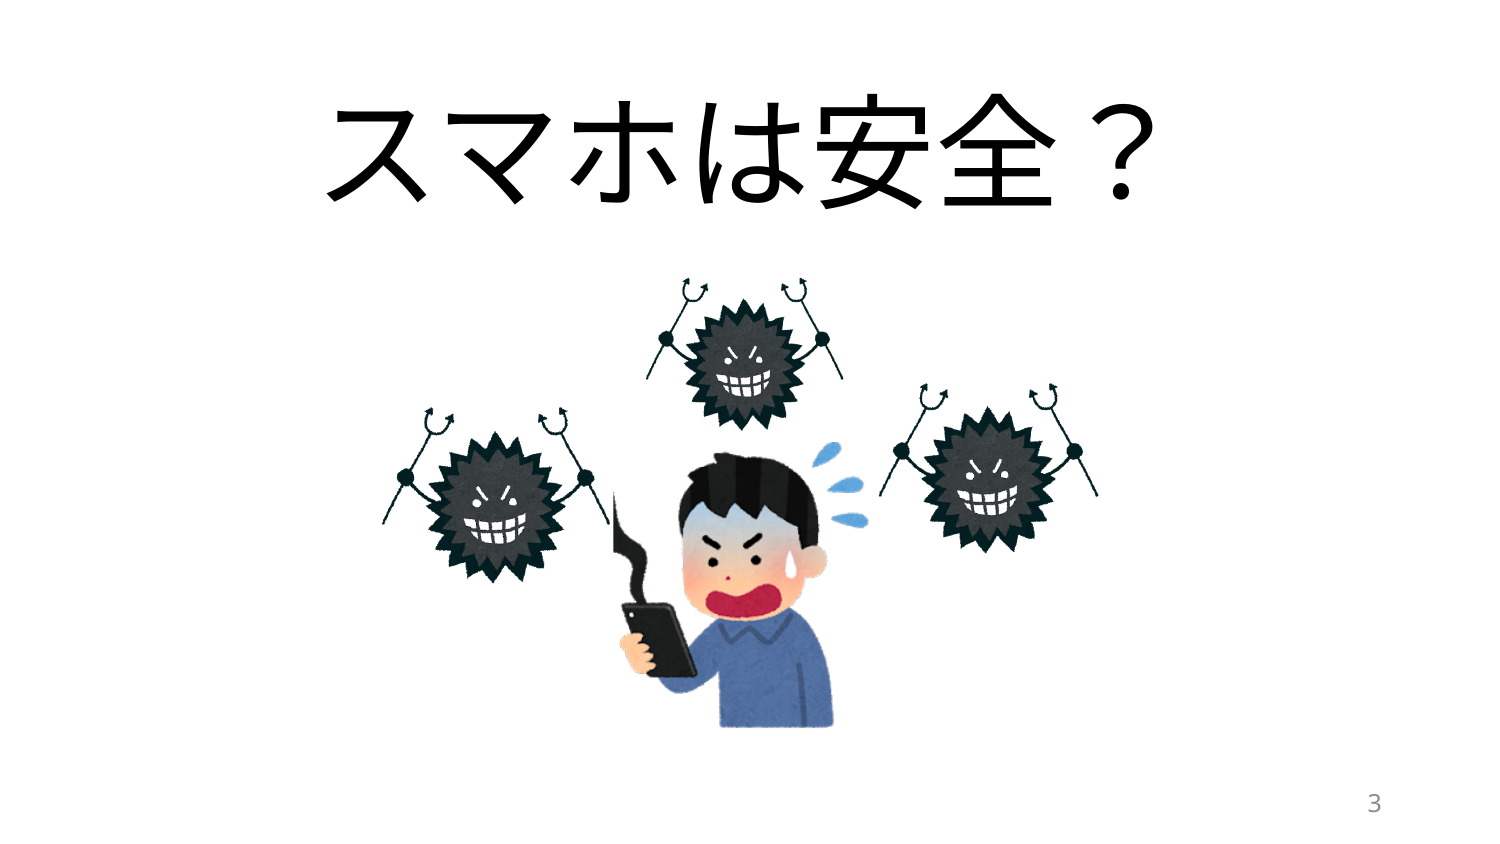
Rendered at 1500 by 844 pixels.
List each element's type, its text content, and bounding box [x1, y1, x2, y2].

title スマホは安全？ [103, 77, 1397, 241]
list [613, 434, 877, 741]
picture [379, 402, 614, 588]
picture [643, 273, 847, 435]
slide_number 3 [1059, 782, 1397, 827]
picture [876, 378, 1102, 558]
